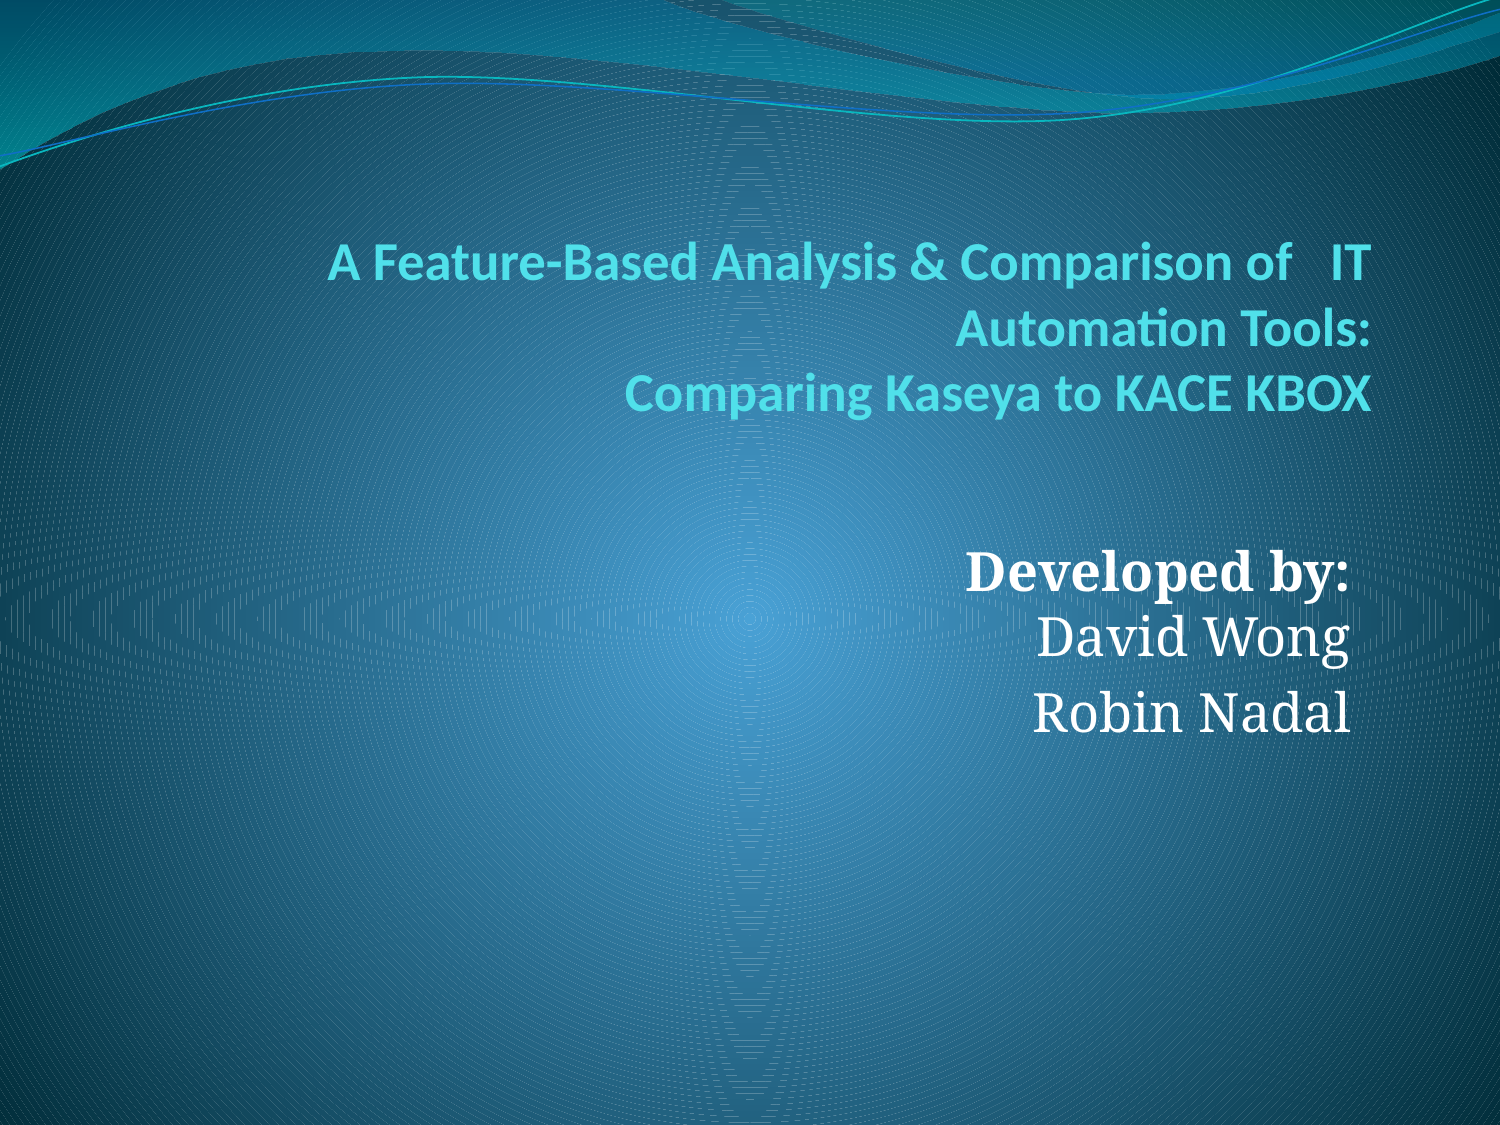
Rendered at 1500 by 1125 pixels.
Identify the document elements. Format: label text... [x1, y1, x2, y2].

subtitle Developed by: David Wong Robin Nadal [87, 529, 1376, 818]
title A Feature-Based Analysis & Comparison of IT Automation Tools: Comparing Kaseya to KACE KBOX [87, 224, 1376, 525]
